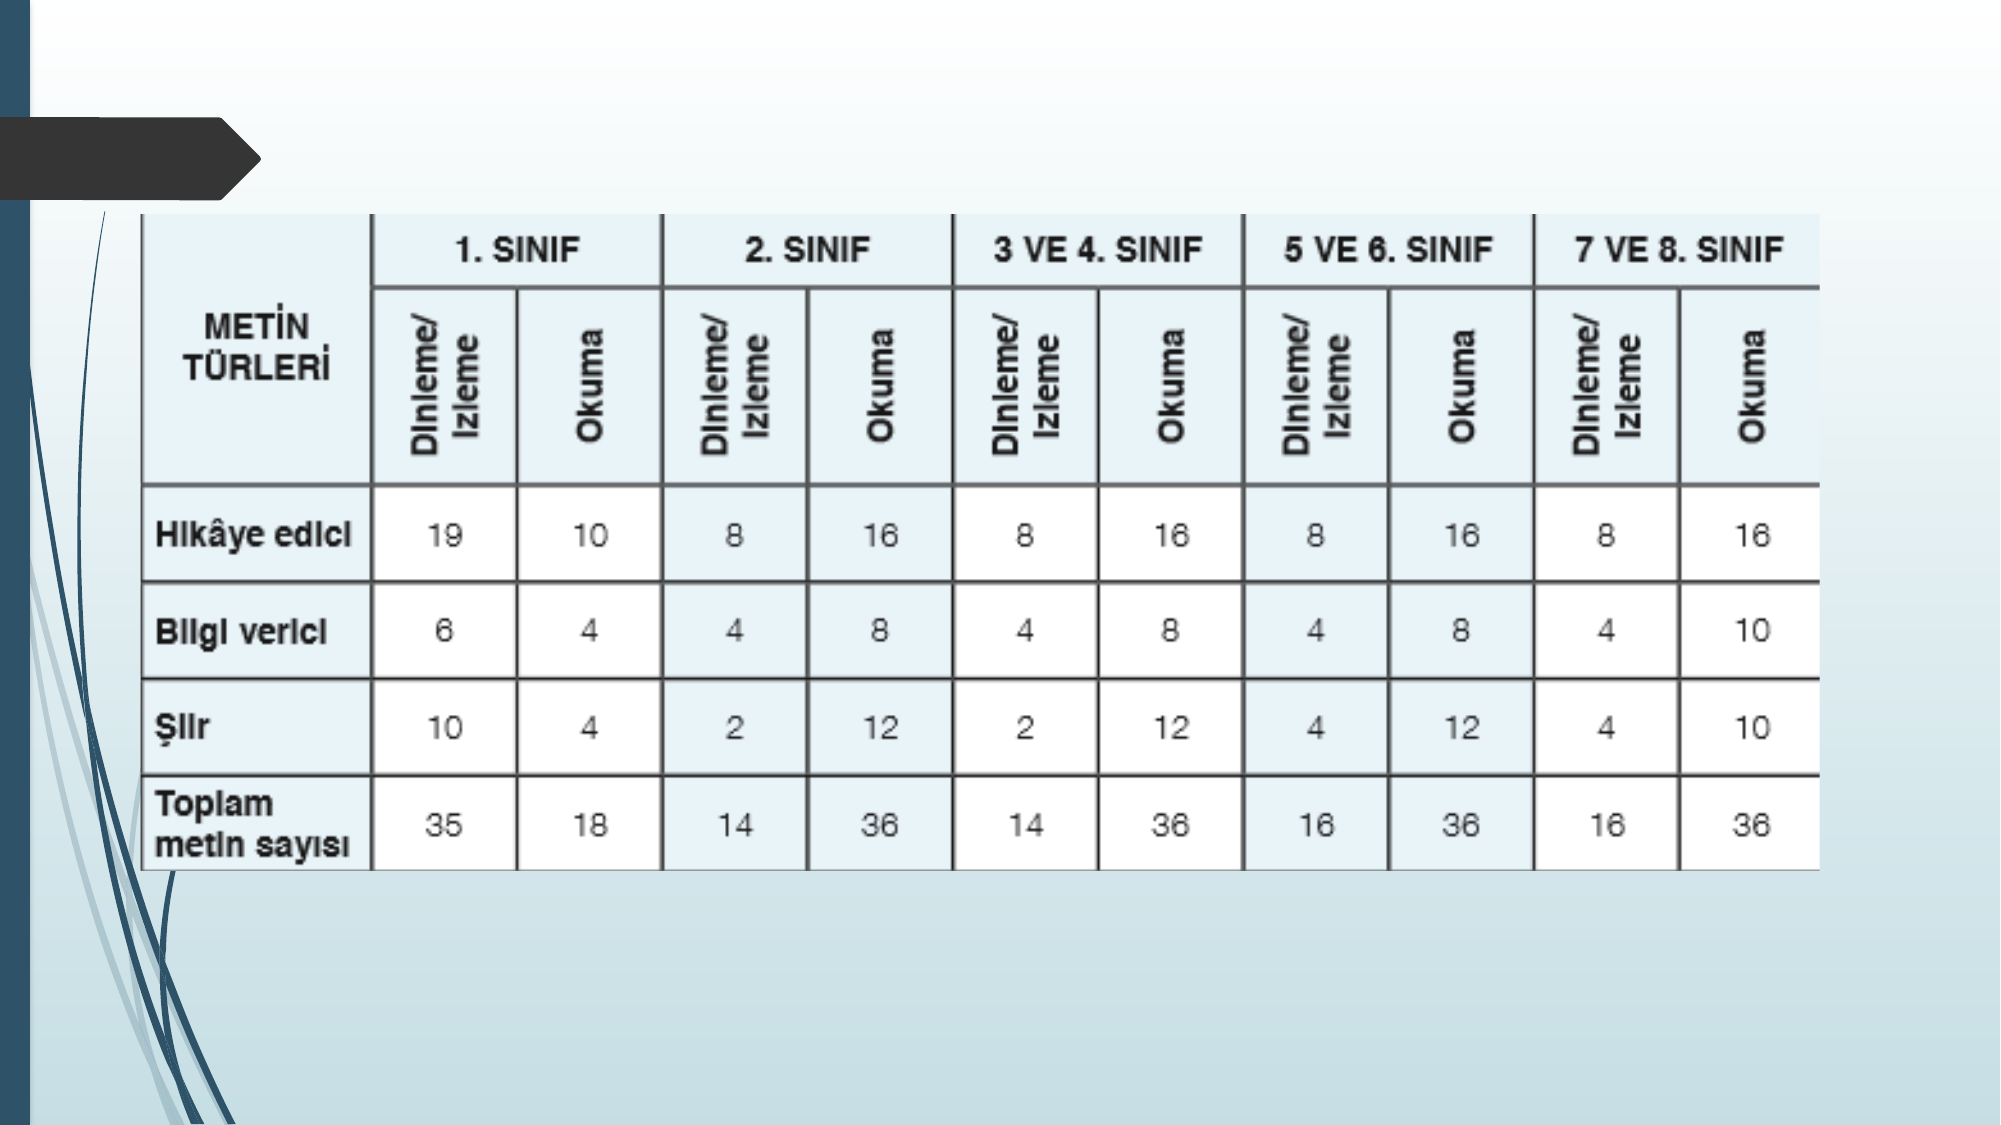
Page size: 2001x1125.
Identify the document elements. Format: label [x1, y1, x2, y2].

picture [140, 214, 1820, 871]
